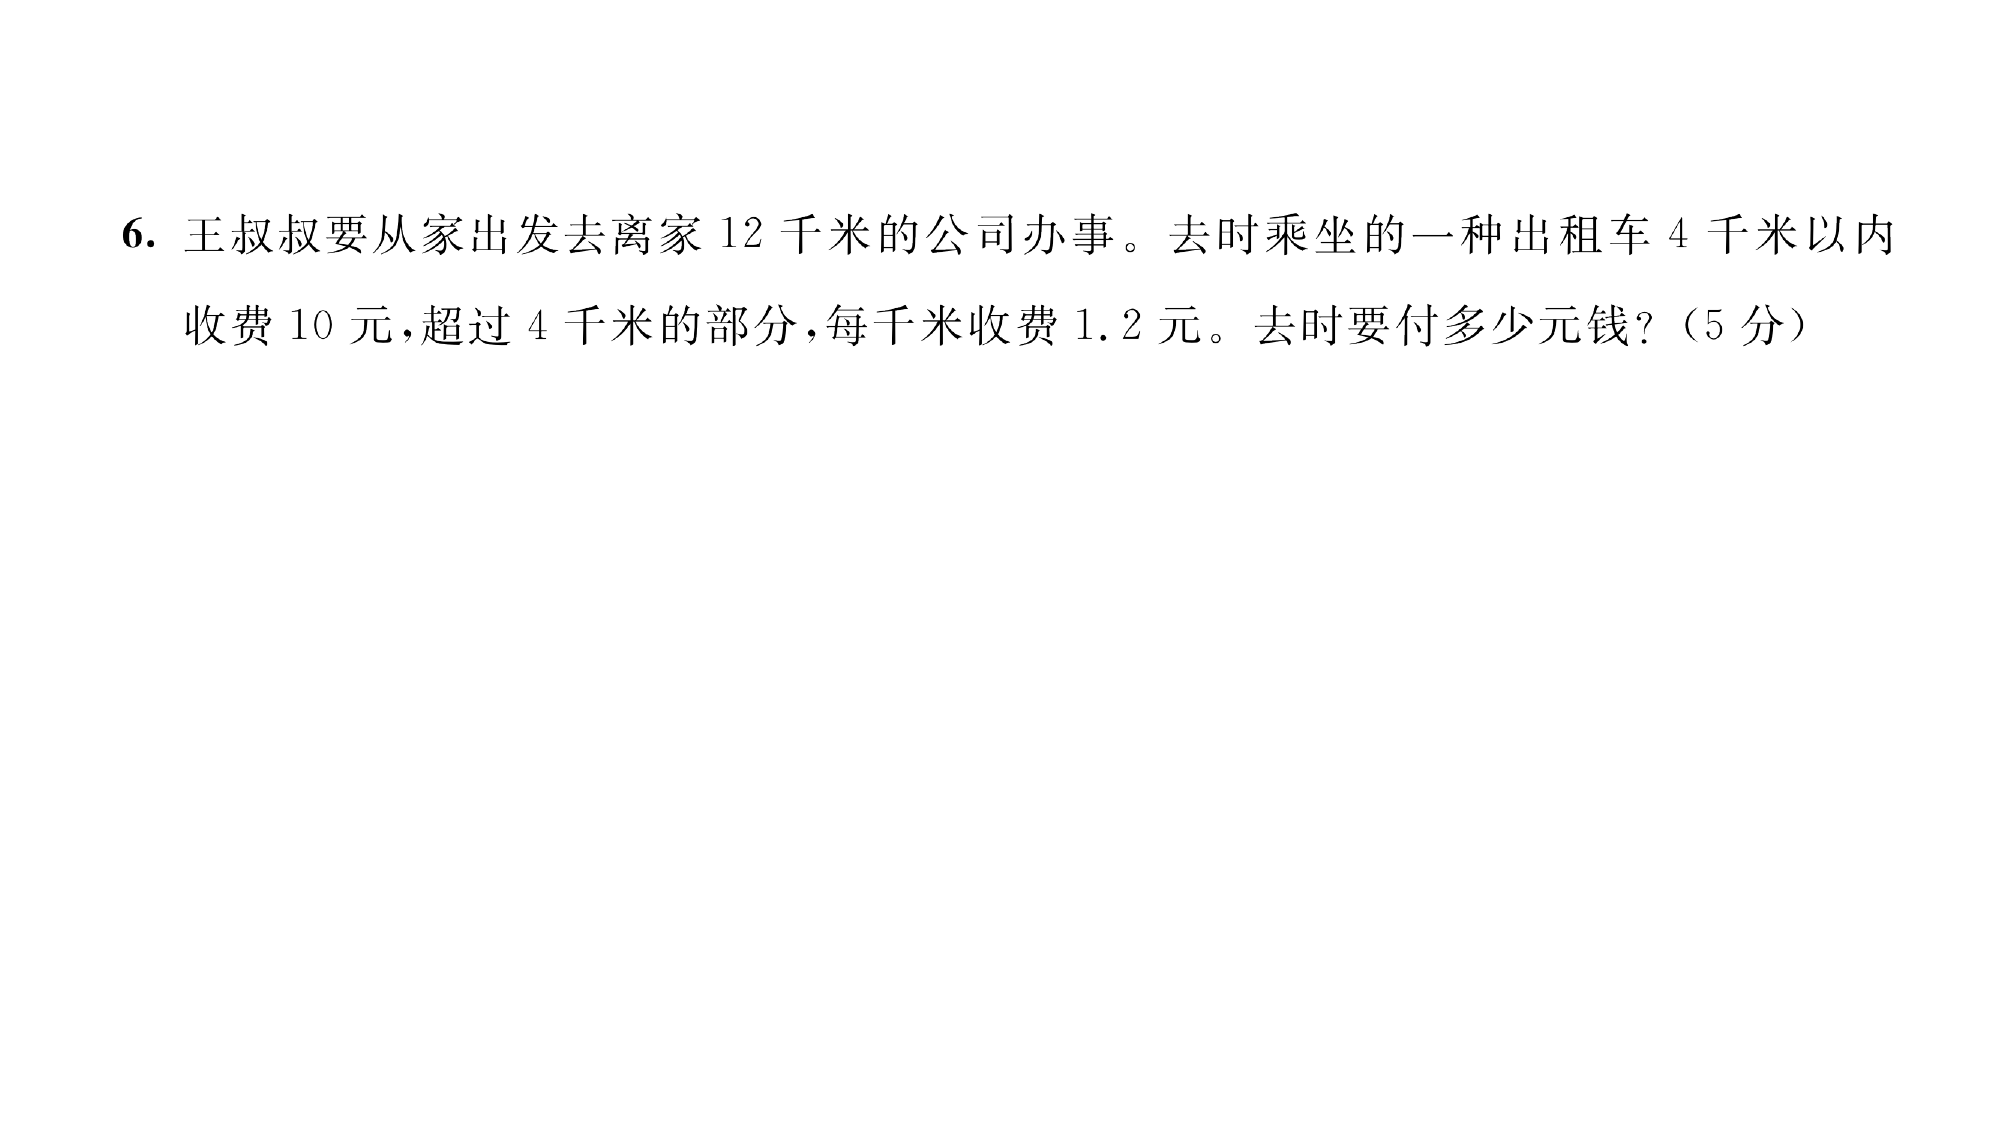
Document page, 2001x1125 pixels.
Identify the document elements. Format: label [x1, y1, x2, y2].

picture [118, 177, 2000, 619]
